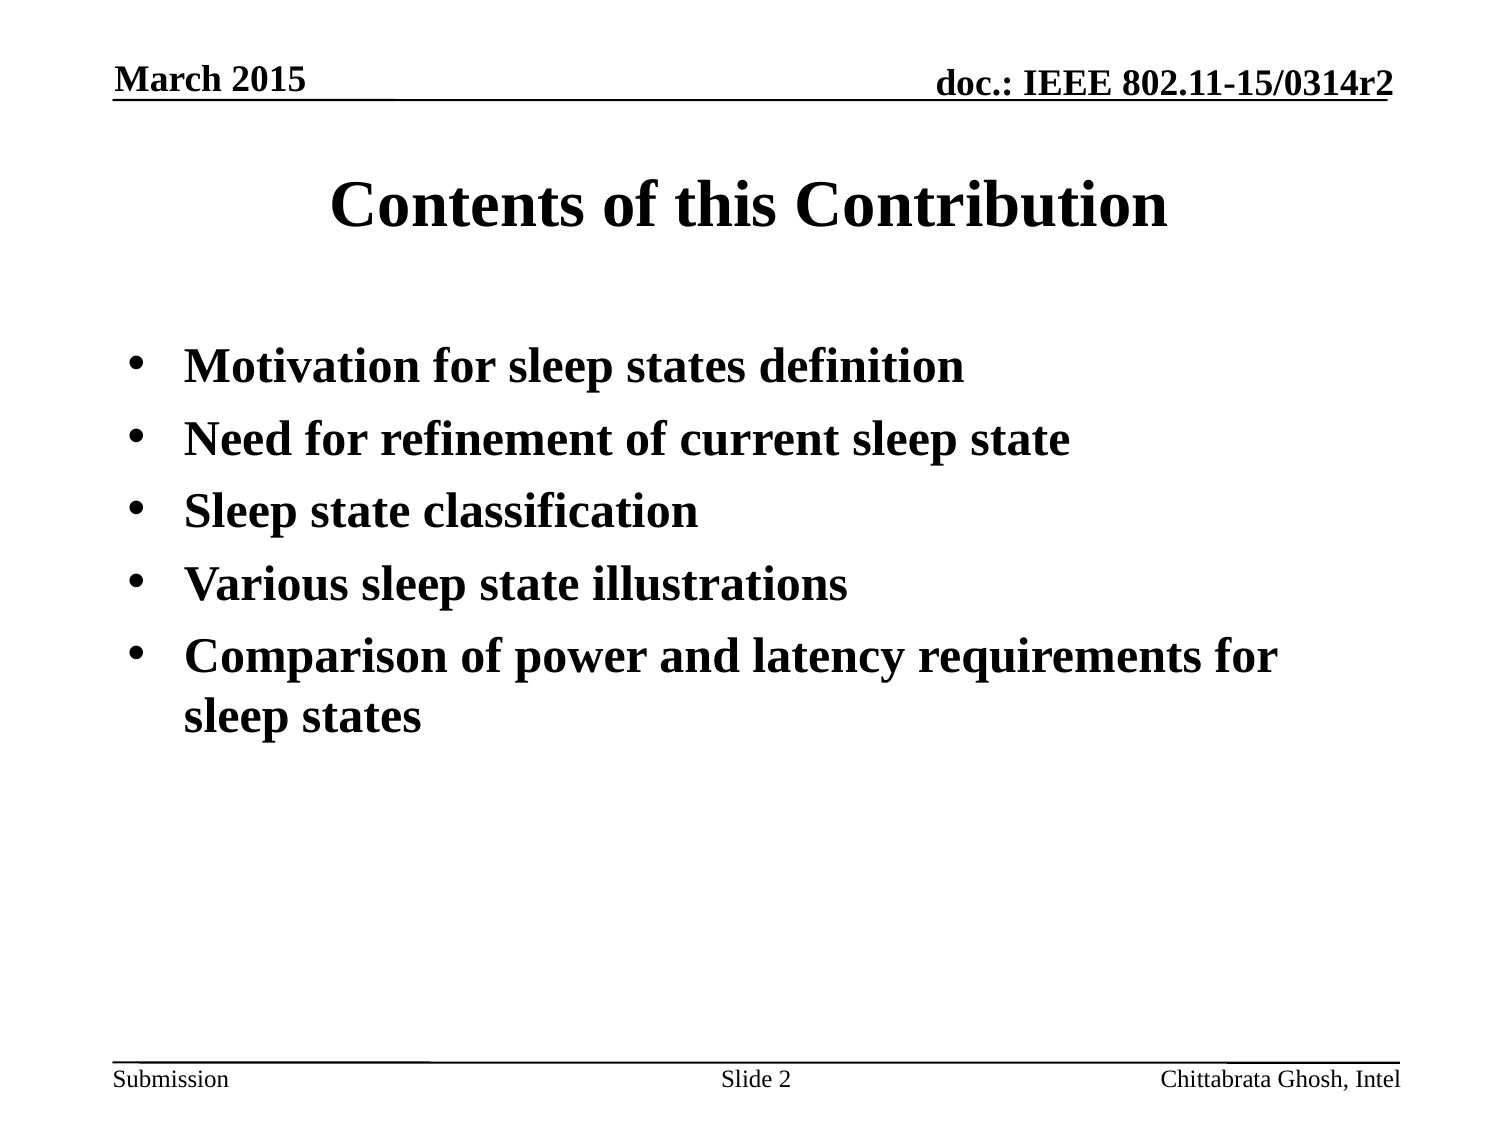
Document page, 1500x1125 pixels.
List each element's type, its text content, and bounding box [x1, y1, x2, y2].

footer Chittabrata Ghosh, Intel [878, 1061, 1402, 1093]
slide_number Slide 2 [712, 1061, 800, 1123]
list Motivation for sleep states definition Need for refinement of current sleep state Sleep state classification Various sleep state illustrations Comparison of power and latency requirements for sleep states [112, 324, 1388, 1000]
title Contents of this Contribution [112, 112, 1388, 288]
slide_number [114, 54, 423, 100]
